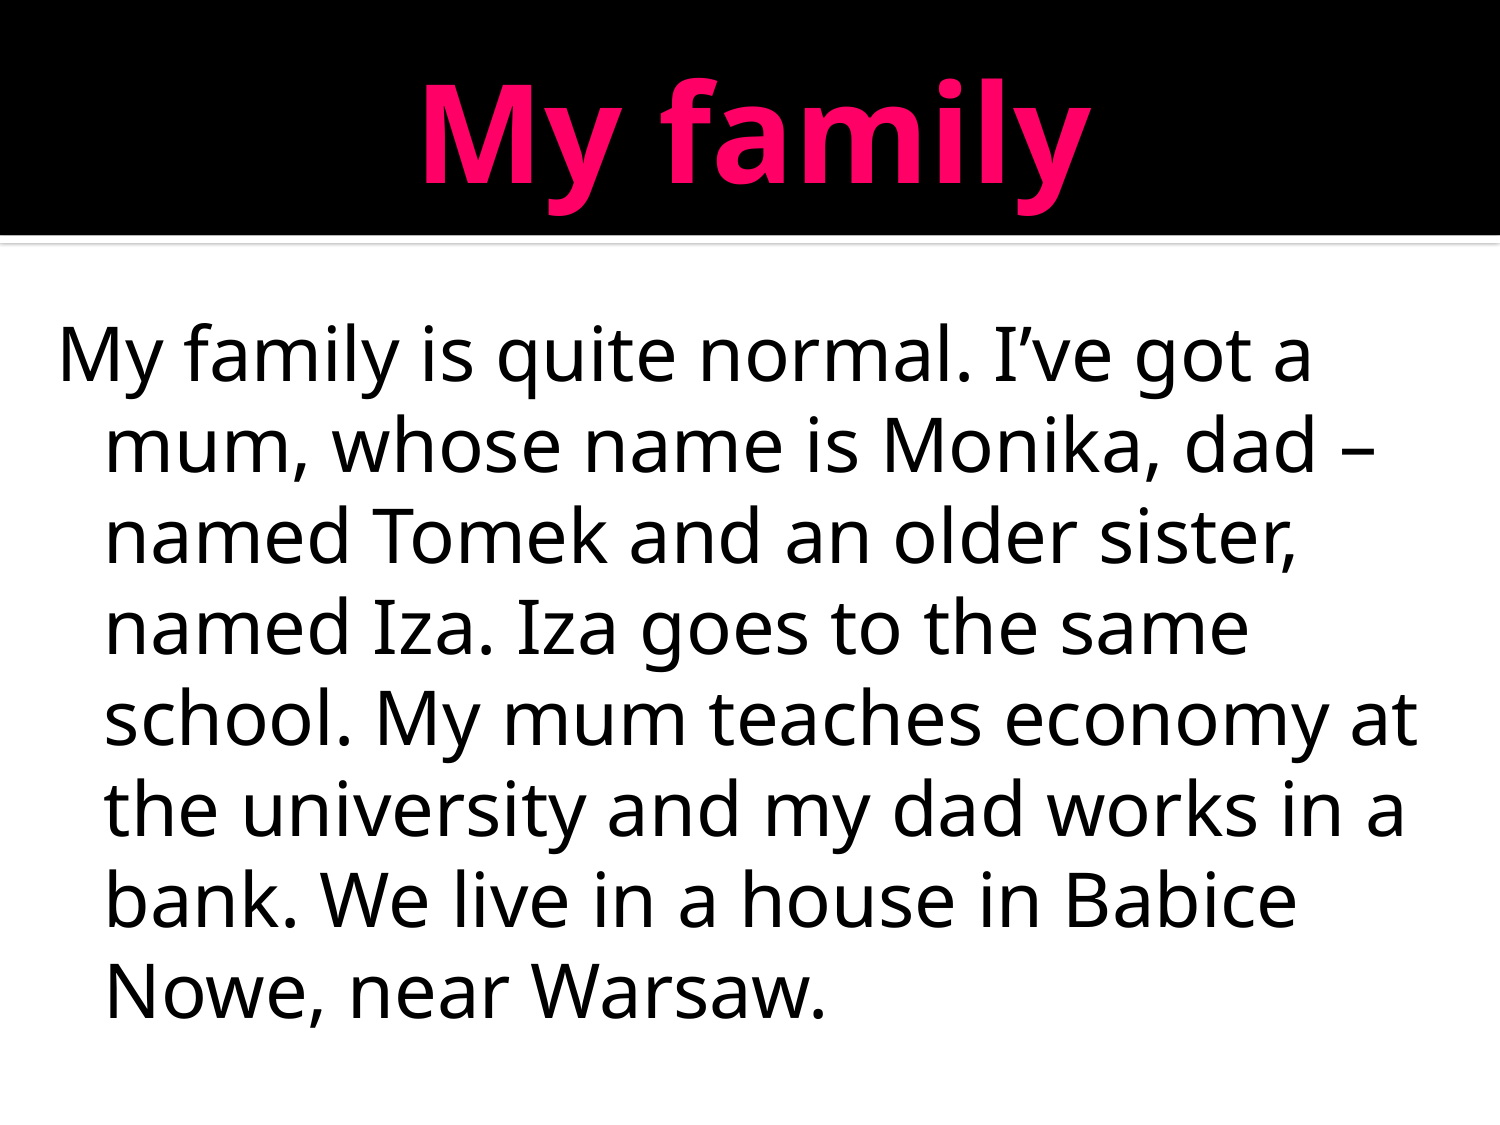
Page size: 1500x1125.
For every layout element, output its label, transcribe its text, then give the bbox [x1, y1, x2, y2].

title My family [75, 25, 1425, 231]
list My family is quite normal. I’ve got a mum, whose name is Monika, dad – named Tomek and an older sister, named Iza. Iza goes to the same school. My mum teaches economy at the university and my dad works in a bank. We live in a house in Babice Nowe, near Warsaw. [29, 291, 1471, 1050]
